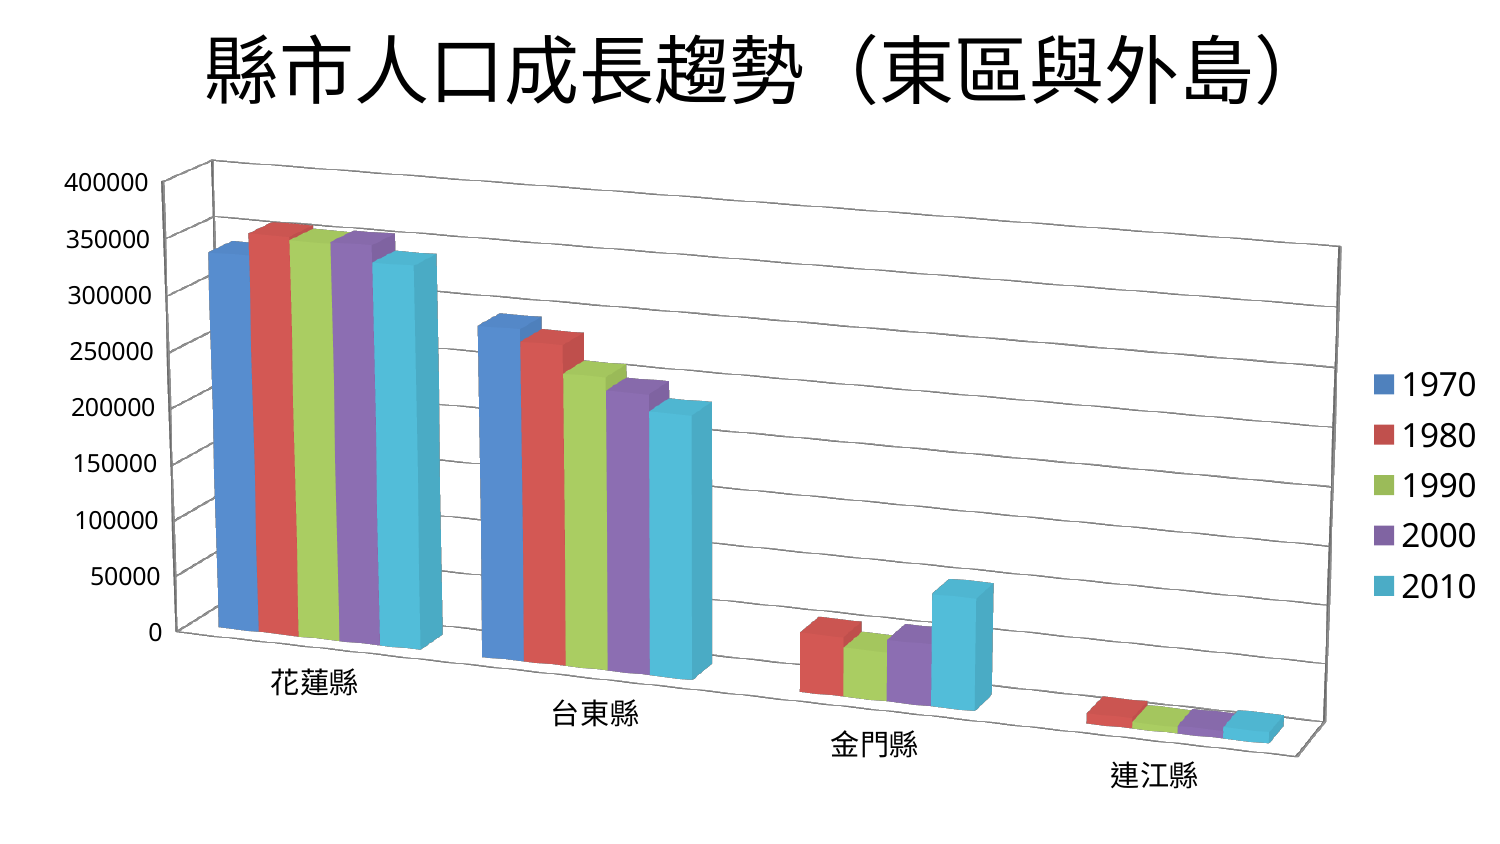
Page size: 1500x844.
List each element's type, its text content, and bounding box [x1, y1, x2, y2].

chart [0, 126, 1500, 844]
title 縣市人口成長趨勢（東區與外島） [75, 10, 1425, 124]
